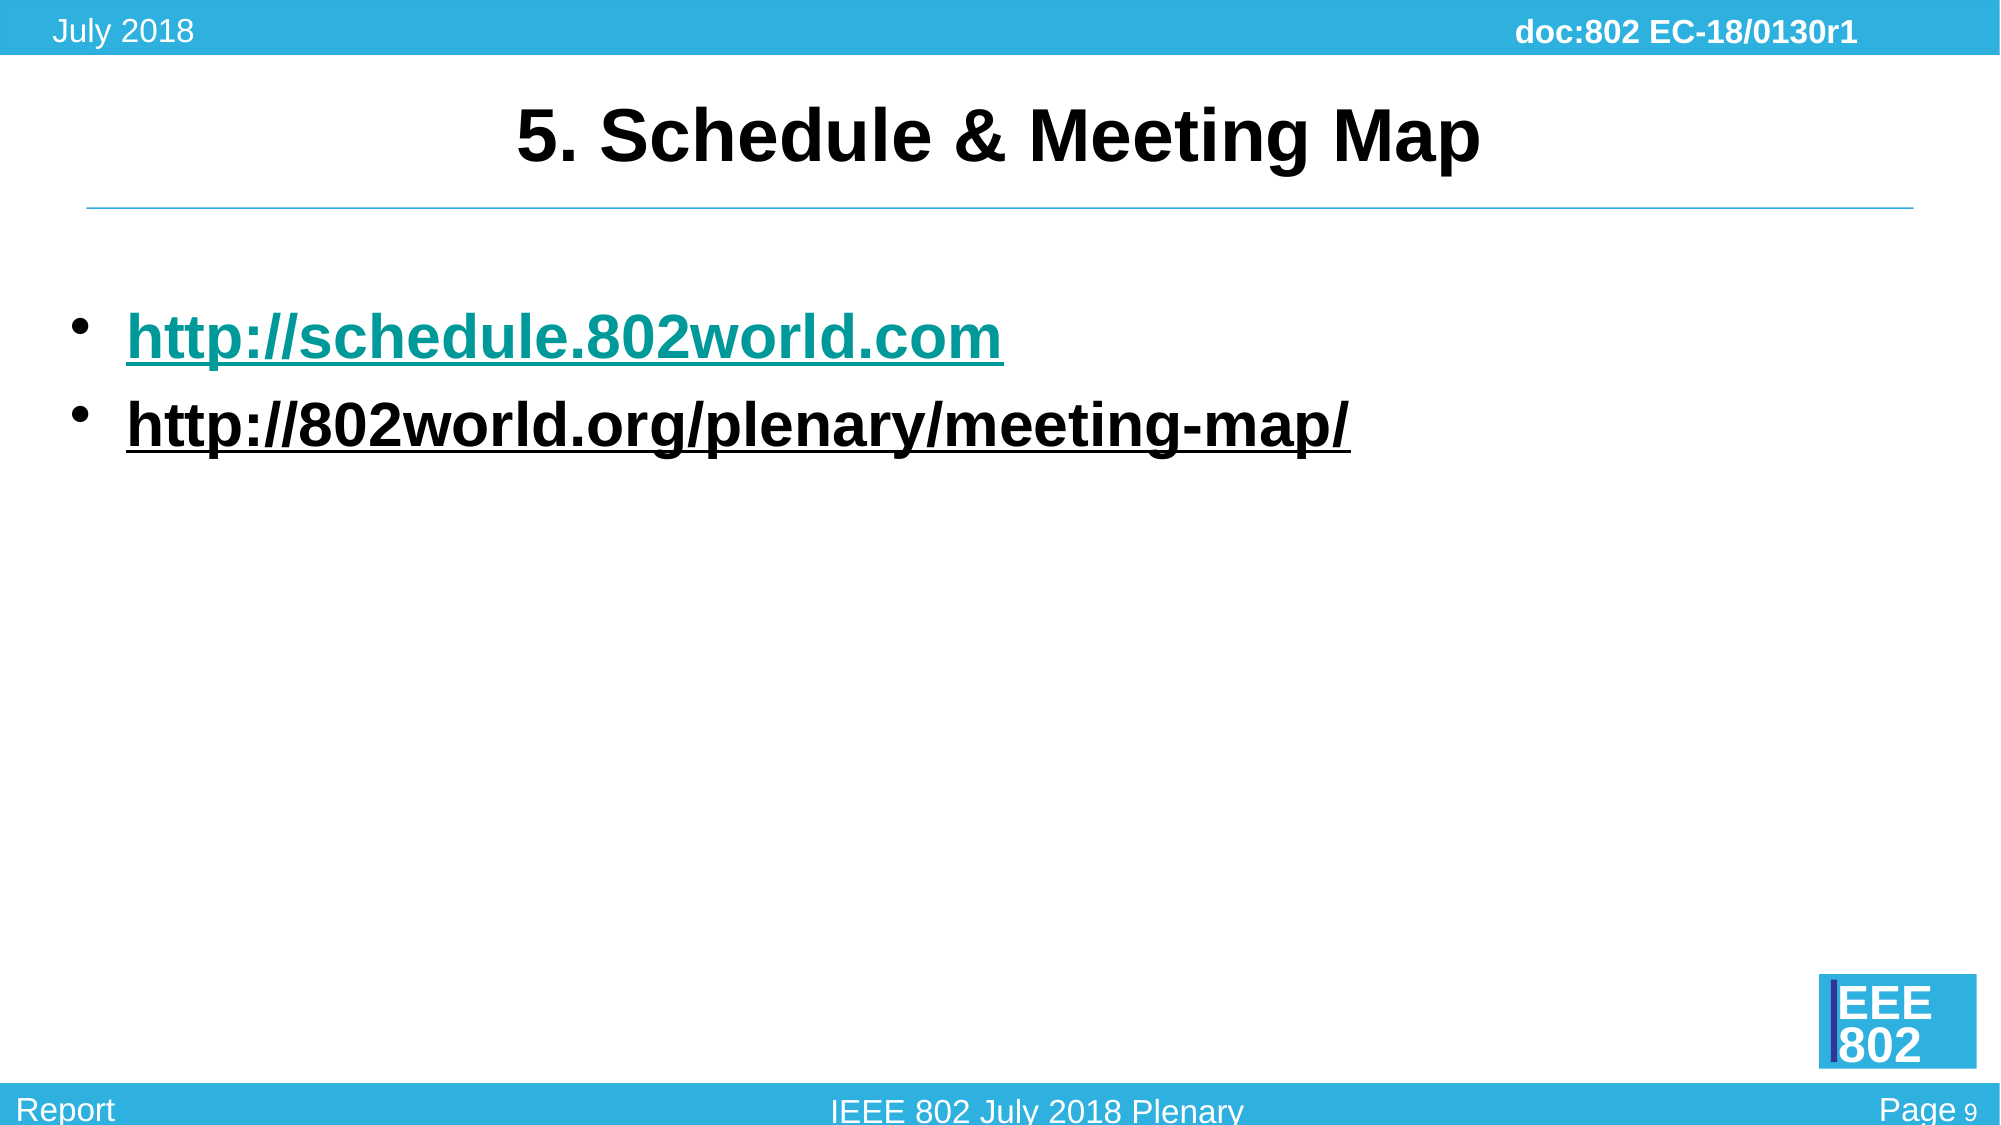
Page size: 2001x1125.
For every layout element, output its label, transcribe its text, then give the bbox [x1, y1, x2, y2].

list http://schedule.802world.com http://802world.org/plenary/meeting-map/ [54, 220, 1855, 963]
title 5. Schedule & Meeting Map [99, 66, 1900, 197]
